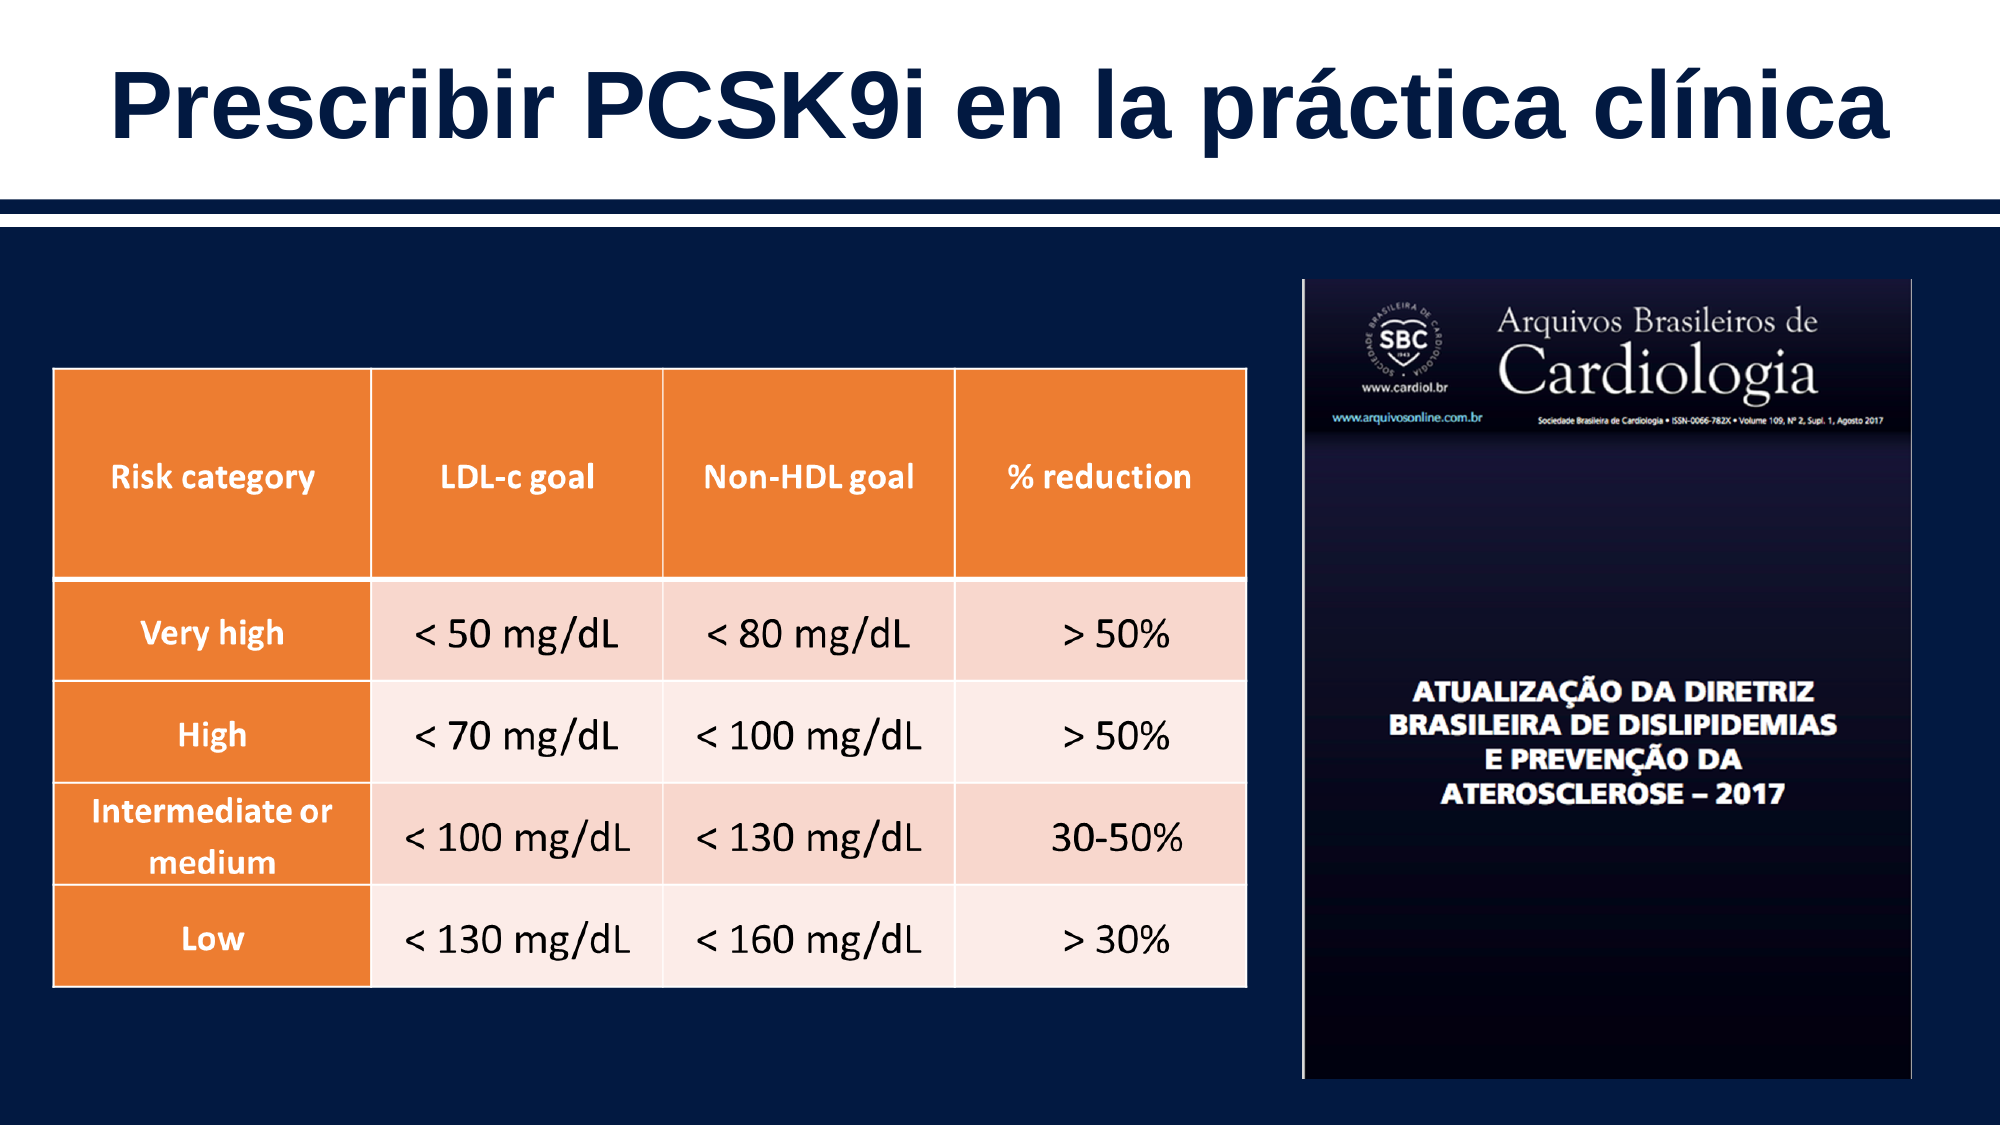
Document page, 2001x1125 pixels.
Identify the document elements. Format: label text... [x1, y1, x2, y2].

picture [52, 367, 1250, 991]
title Prescribir PCSK9i en la práctica clínica [0, 0, 2000, 200]
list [1302, 279, 1912, 1079]
